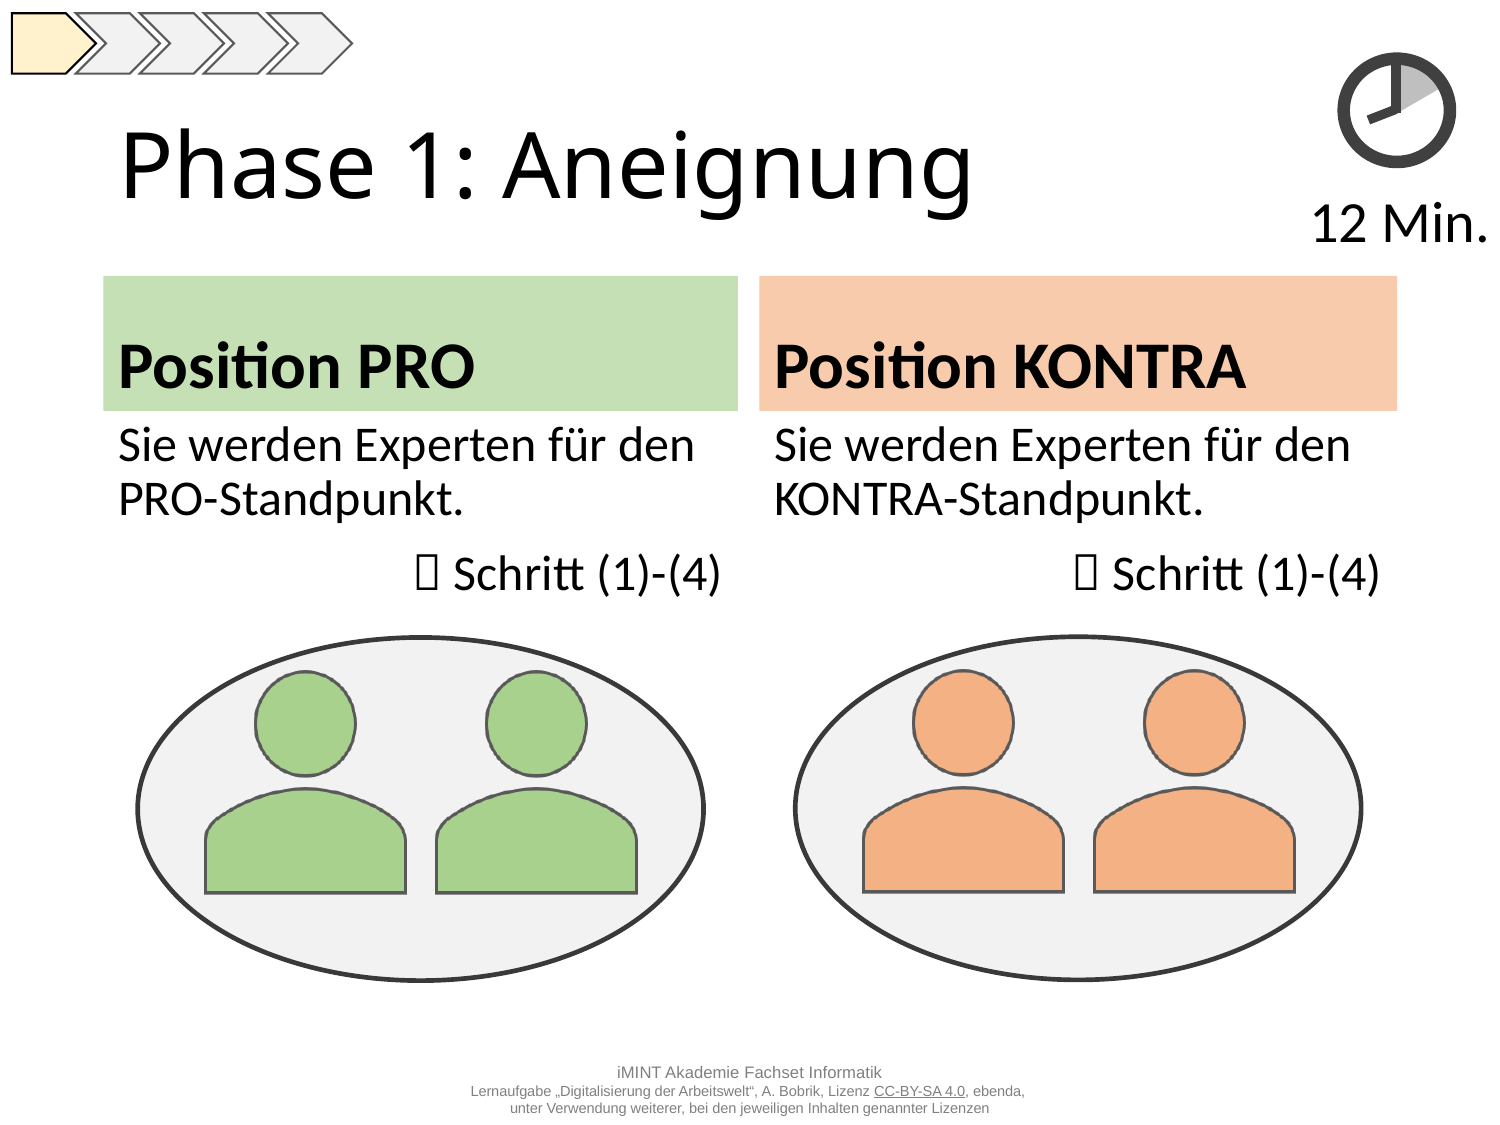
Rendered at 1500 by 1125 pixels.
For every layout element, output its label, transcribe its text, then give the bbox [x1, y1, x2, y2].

list Sie werden Experten für den Pro-Standpunkt.  Schritt (1)-(4) [103, 410, 738, 1016]
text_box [11, 13, 353, 74]
text_box 12 Min. [1266, 176, 1500, 262]
list Sie werden Experten für den Kontra-Standpunkt.  Schritt (1)-(4) [759, 410, 1398, 1016]
list Position Kontra [759, 275, 1398, 410]
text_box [1343, 58, 1450, 165]
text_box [137, 625, 1362, 981]
list Position Pro [103, 275, 738, 410]
title Phase 1: Aneignung [103, 59, 1398, 278]
text_box iMINT Akademie Fachset Informatik Lernaufgabe „Digitalisierung der Arbeitswelt“, A. Bobrik, Lizenz CC-BY-SA 4.0, ebenda, unter Verwendung weiterer, bei den jeweiligen Inhalten genannter Lizenzen [374, 1054, 1125, 1124]
